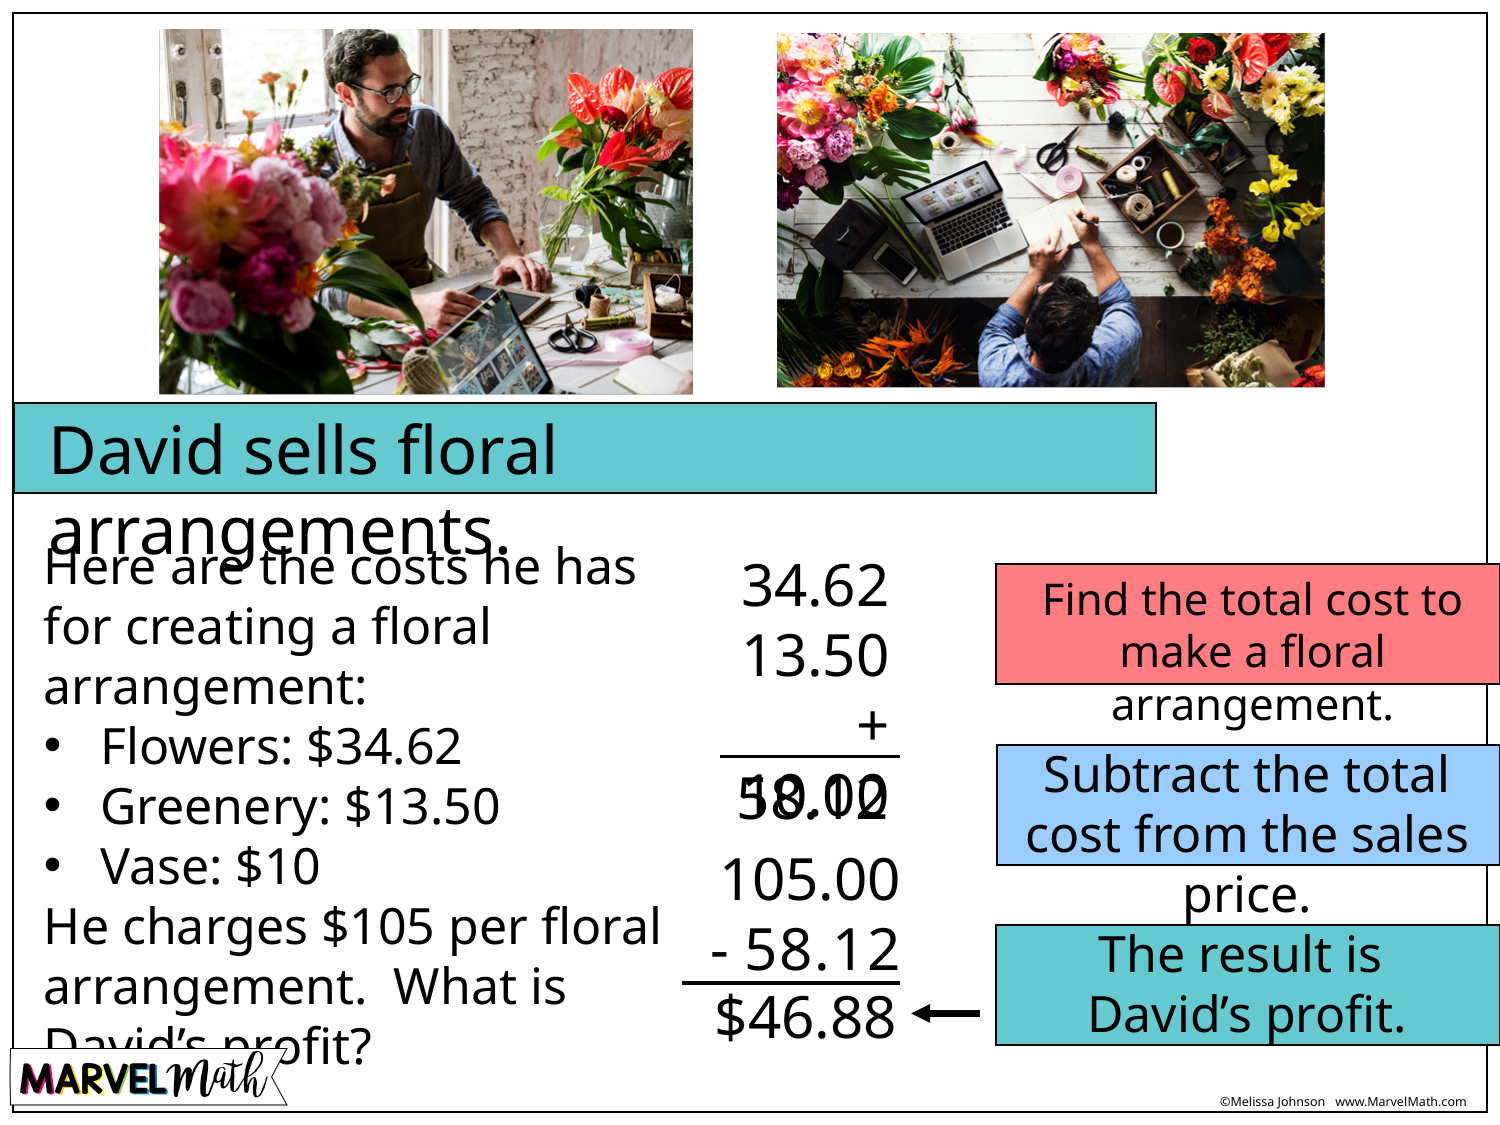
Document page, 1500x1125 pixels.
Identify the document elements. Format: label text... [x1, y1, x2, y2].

picture [0, 12, 1488, 1121]
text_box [996, 914, 1500, 1052]
text_box ©Melissa Johnson www.Marvel Math.com [1205, 1086, 1499, 1117]
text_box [996, 735, 1500, 872]
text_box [996, 564, 1500, 686]
